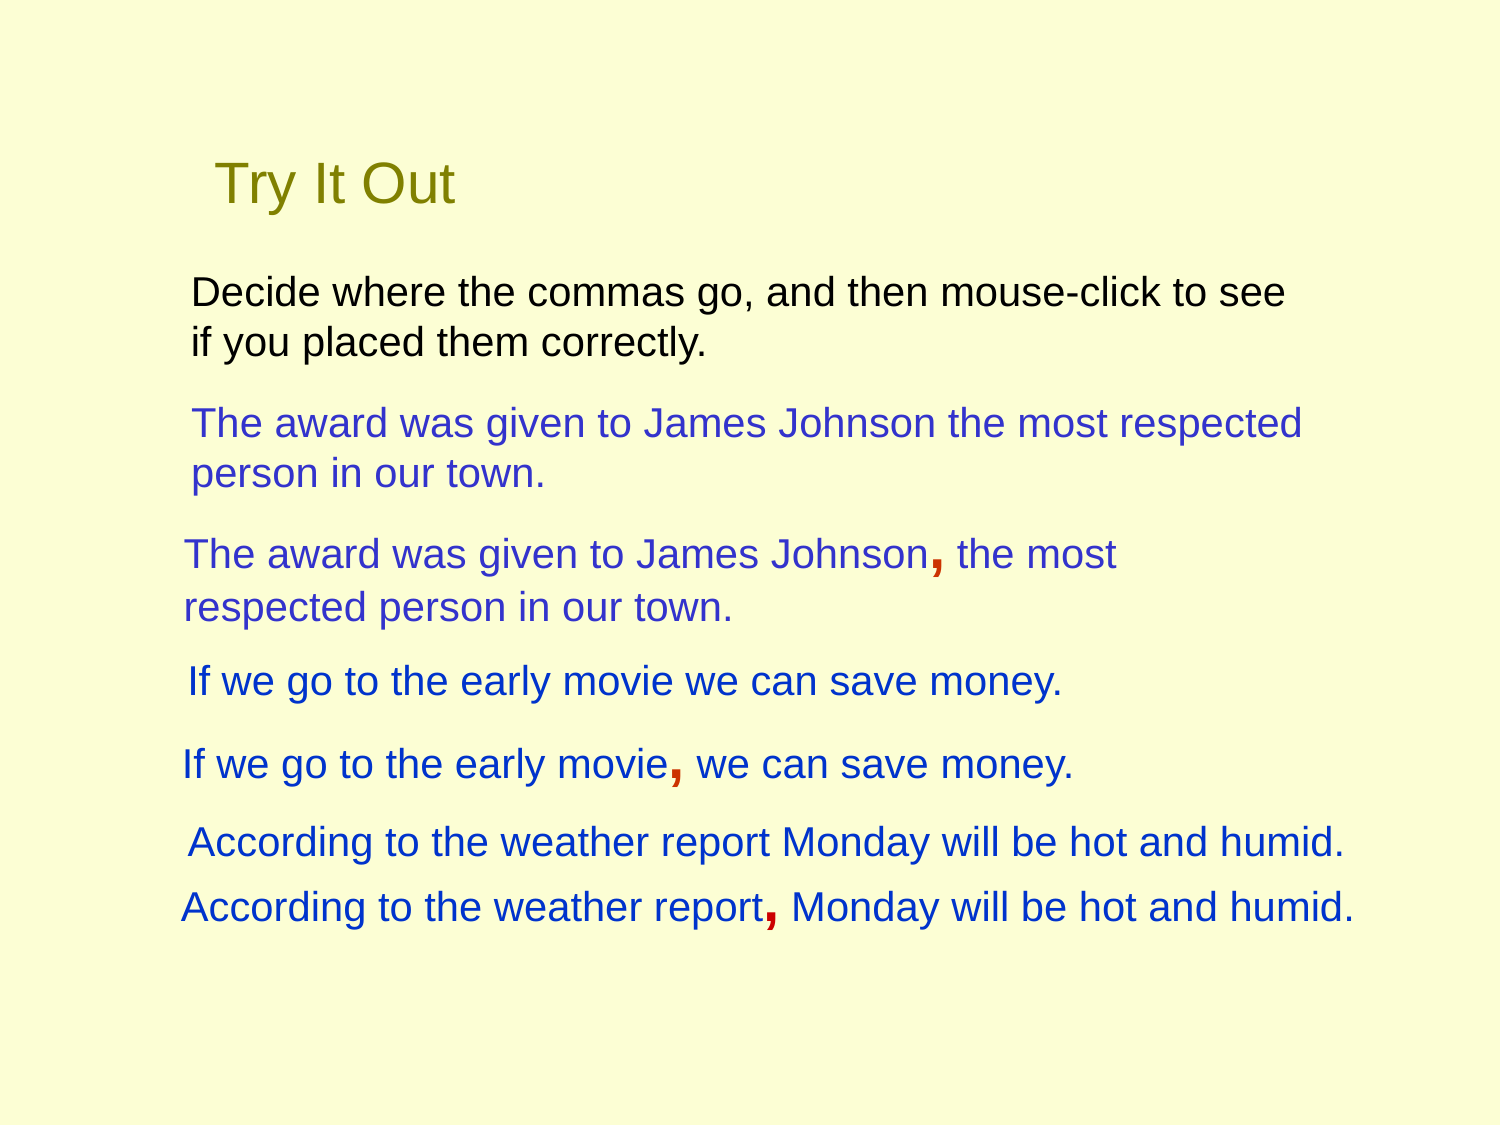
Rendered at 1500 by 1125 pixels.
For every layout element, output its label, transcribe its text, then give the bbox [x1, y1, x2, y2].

text_box Try It Out [199, 137, 1252, 223]
text_box According to the weather report, Monday will be hot and humid. [166, 856, 1411, 941]
text_box The award was given to James Johnson, the most respected person in our town. [168, 502, 1271, 638]
text_box If we go to the early movie we can save money. [172, 645, 1219, 711]
text_box According to the weather report Monday will be hot and humid. [172, 807, 1378, 856]
text_box If we go to the early movie, we can save money. [167, 713, 1418, 798]
text_box The award was given to James Johnson the most respected person in our town. [176, 388, 1393, 503]
text_box Decide where the commas go, and then mouse-click to see if you placed them correctly. [175, 257, 1324, 372]
